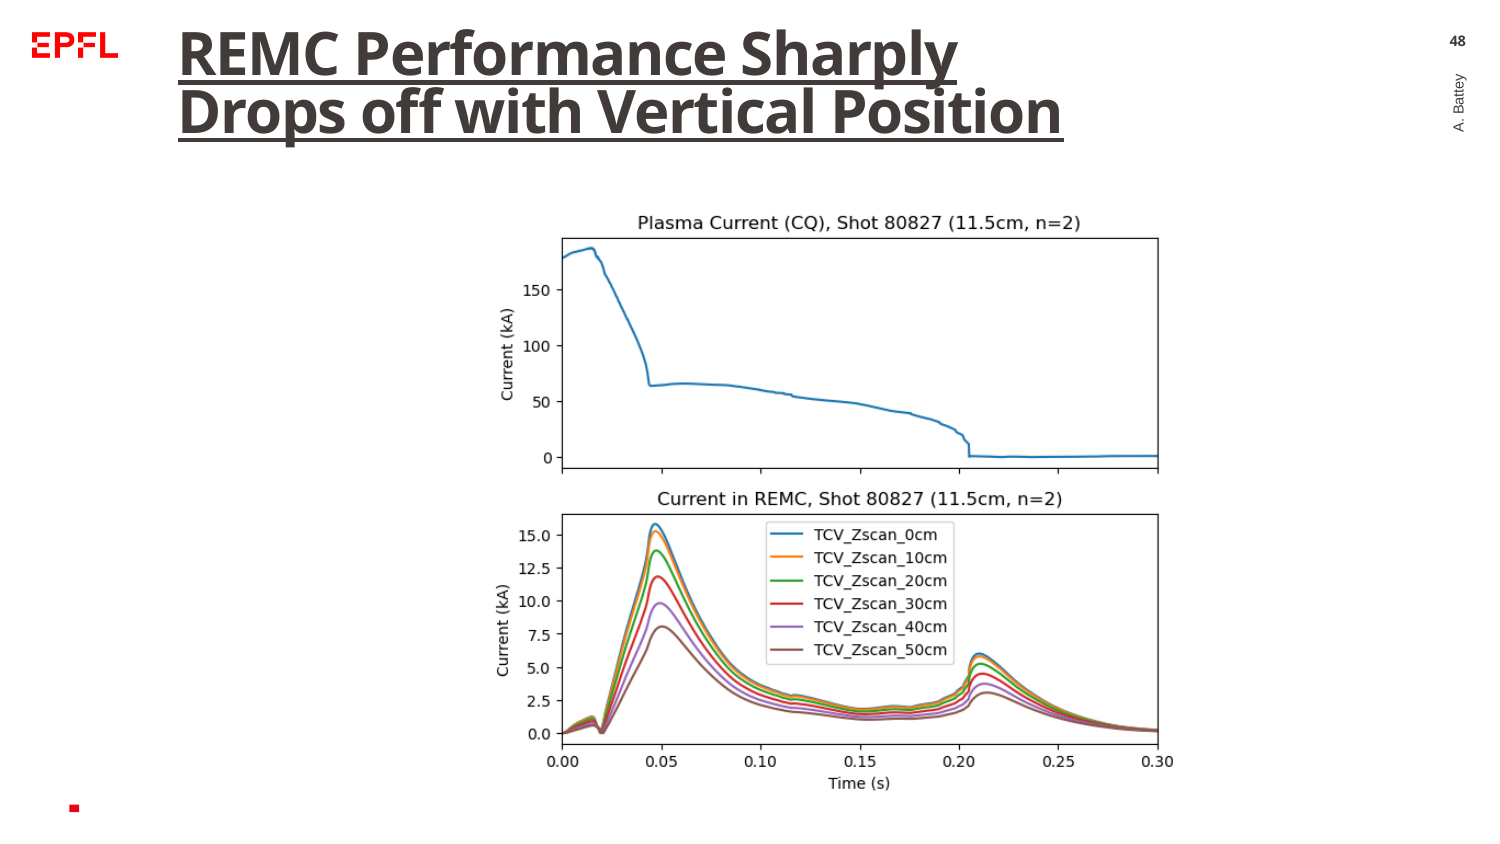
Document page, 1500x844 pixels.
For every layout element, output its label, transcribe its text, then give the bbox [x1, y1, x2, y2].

picture [21, 21, 129, 69]
picture [485, 205, 1185, 802]
slide_number 48 [1415, 32, 1500, 58]
title REMC Performance Sharply Drops off with Vertical Position [148, 29, 1078, 206]
footer A. Battey [1415, 58, 1500, 641]
